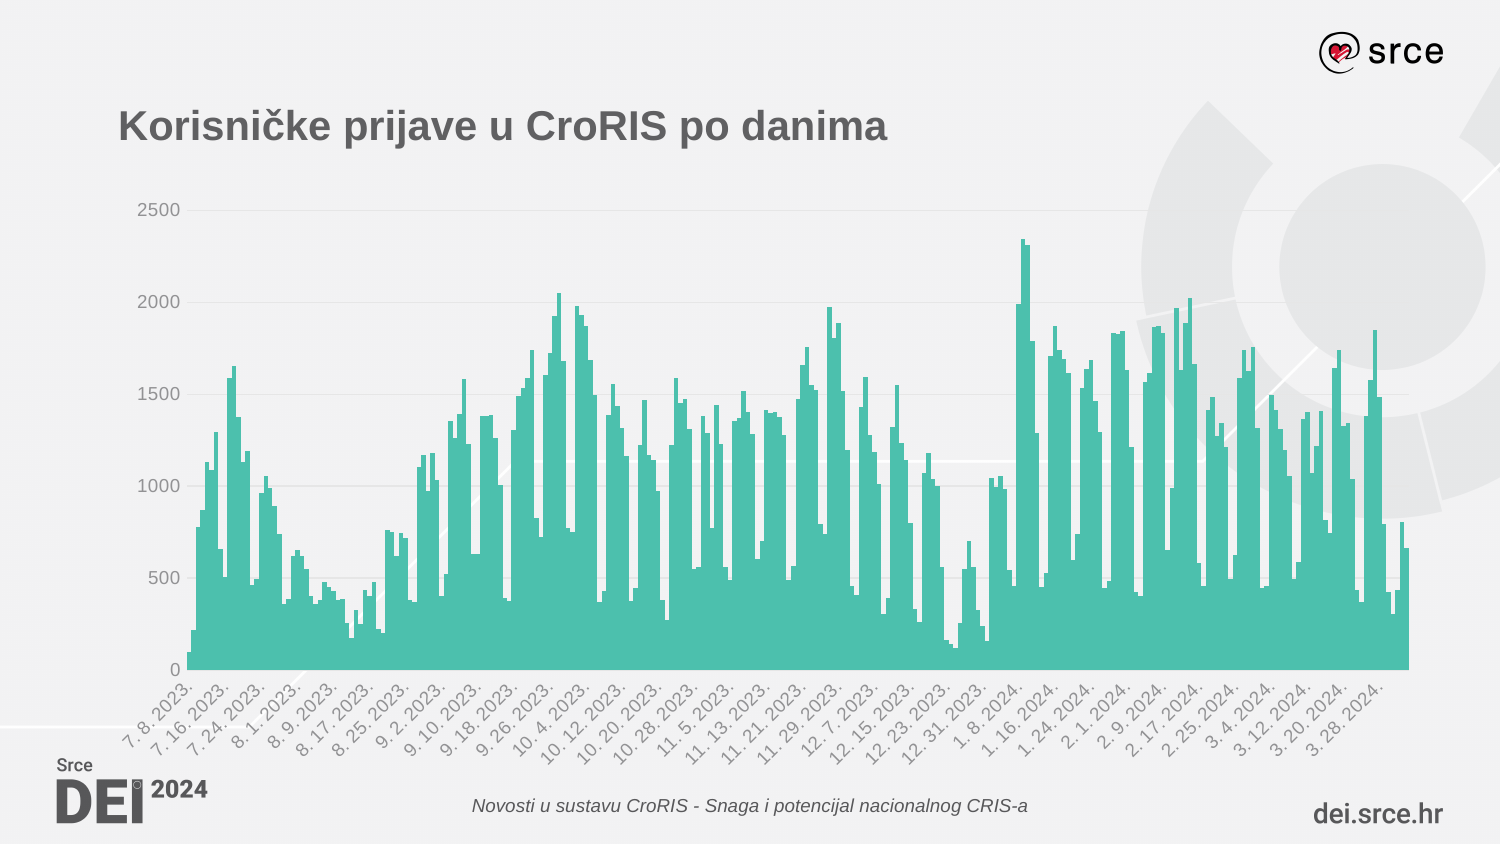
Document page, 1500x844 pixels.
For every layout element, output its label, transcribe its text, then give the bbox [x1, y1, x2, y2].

chart [91, 187, 1436, 782]
footer Novosti u sustavu CroRIS - Snaga i potencijal nacionalnog CRIS-a [338, 782, 1162, 828]
title Korisničke prijave u CroRIS po danima [103, 44, 1397, 187]
